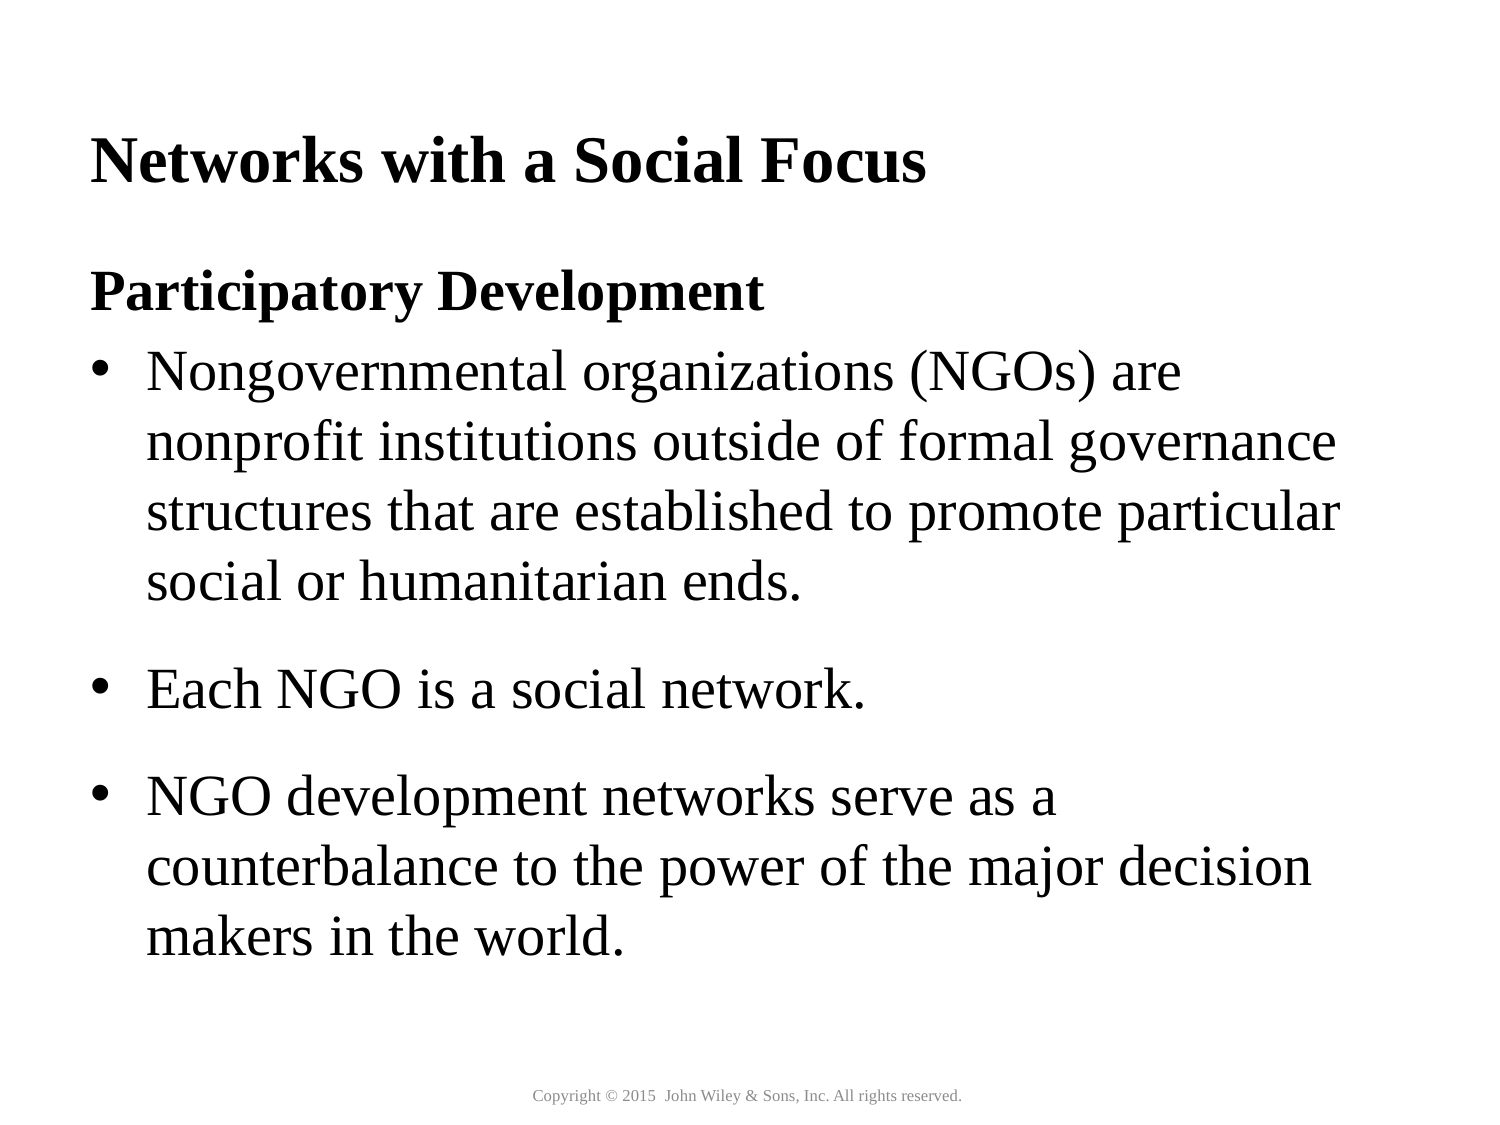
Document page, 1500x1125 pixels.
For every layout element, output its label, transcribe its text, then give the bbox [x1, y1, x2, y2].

text_box Networks with a Social Focus [74, 62, 1425, 250]
title Participatory Development [74, 250, 1413, 324]
list Nongovernmental organizations (NGOs) are nonprofit institutions outside of formal governance structures that are established to promote particular social or humanitarian ends. Each NGO is a social network. NGO development networks serve as a counterbalance to the power of the major decision makers in the world. [74, 324, 1426, 1051]
footer Copyright © 2015 John Wiley & Sons, Inc. All rights reserved. [331, 1065, 1169, 1125]
